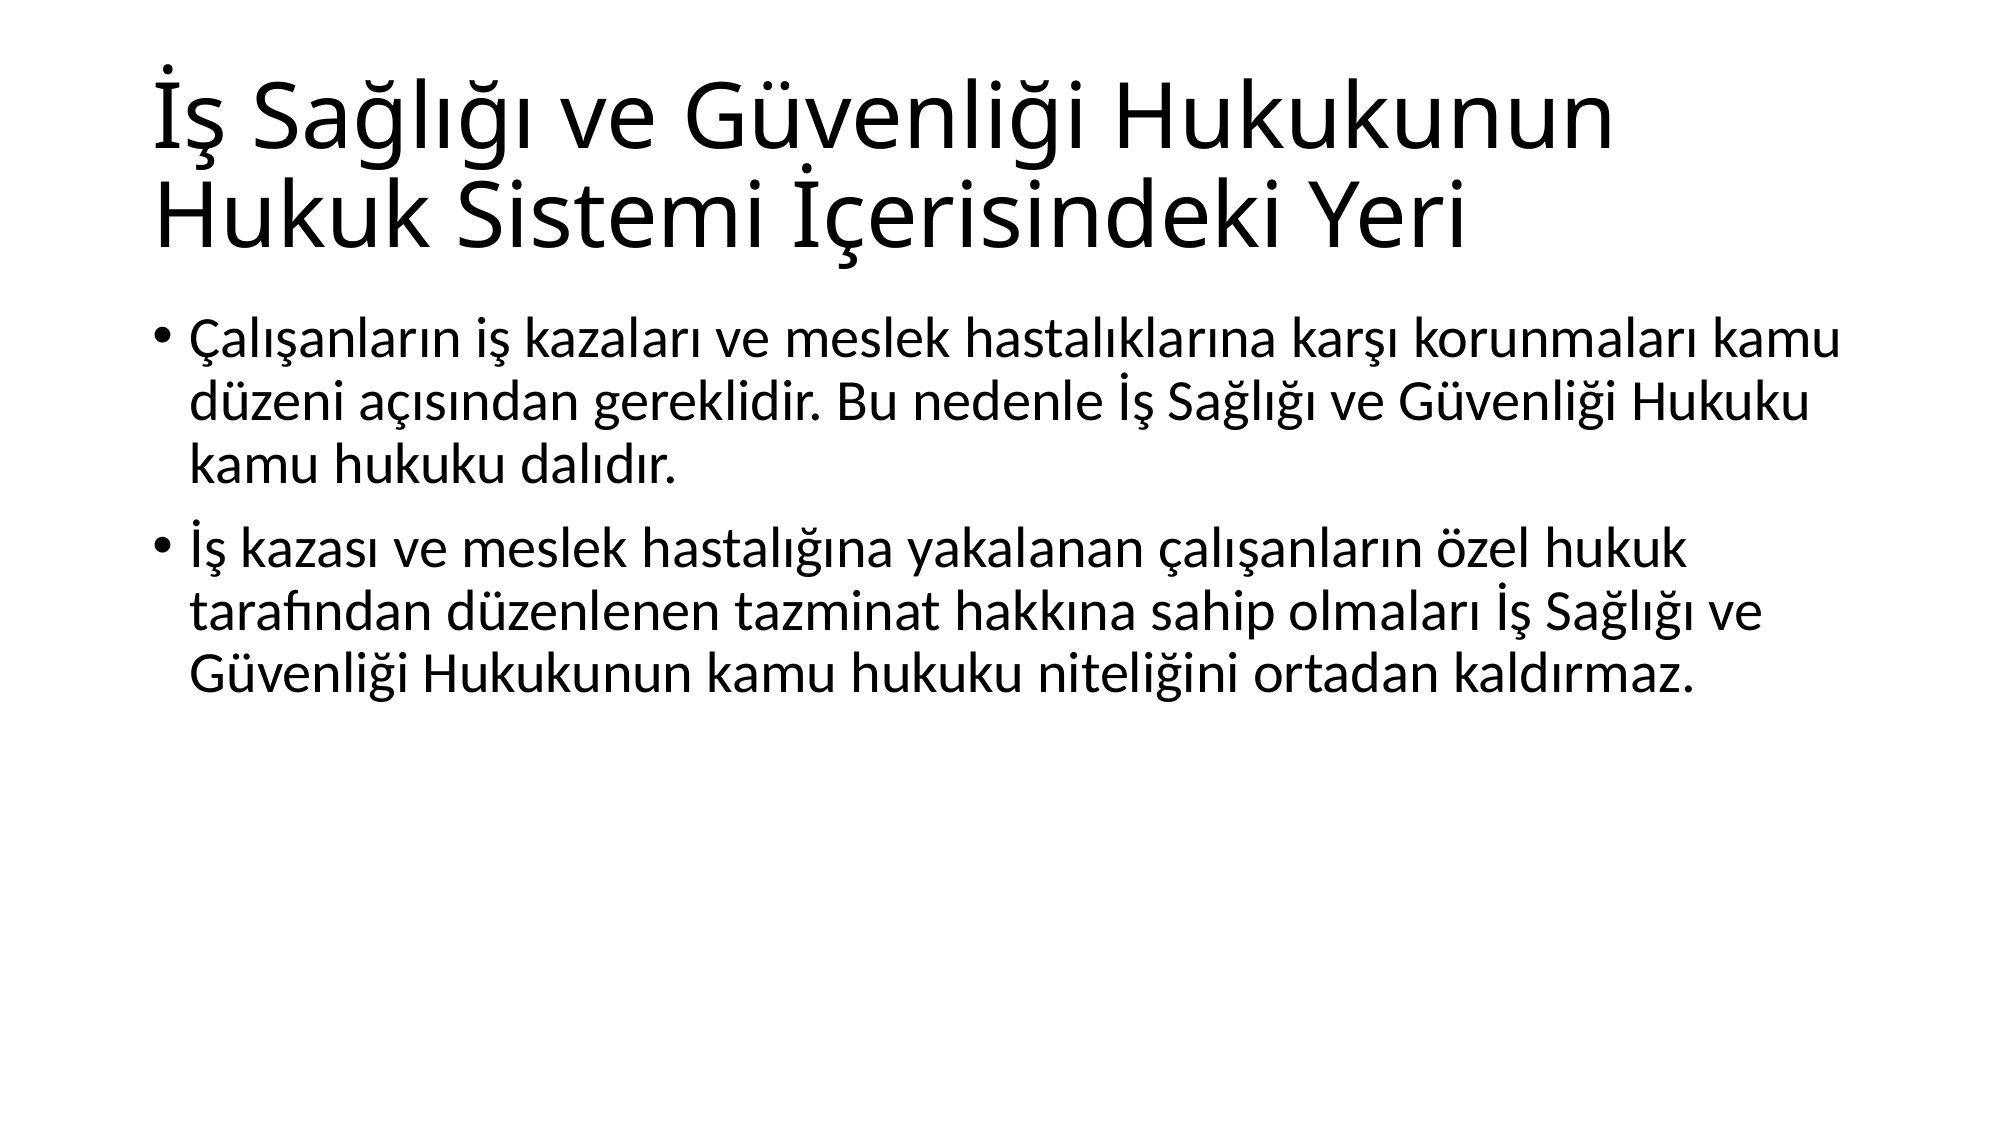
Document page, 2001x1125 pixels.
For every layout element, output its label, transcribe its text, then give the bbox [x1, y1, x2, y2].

title İş Sağlığı ve Güvenliği Hukukunun Hukuk Sistemi İçerisindeki Yeri [137, 59, 1863, 278]
list Çalışanların iş kazaları ve meslek hastalıklarına karşı korunmaları kamu düzeni açısından gereklidir. Bu nedenle İş Sağlığı ve Güvenliği Hukuku kamu hukuku dalıdır. İş kazası ve meslek hastalığına yakalanan çalışanların özel hukuk tarafından düzenlenen tazminat hakkına sahip olmaları İş Sağlığı ve Güvenliği Hukukunun kamu hukuku niteliğini ortadan kaldırmaz. [137, 299, 1863, 1014]
